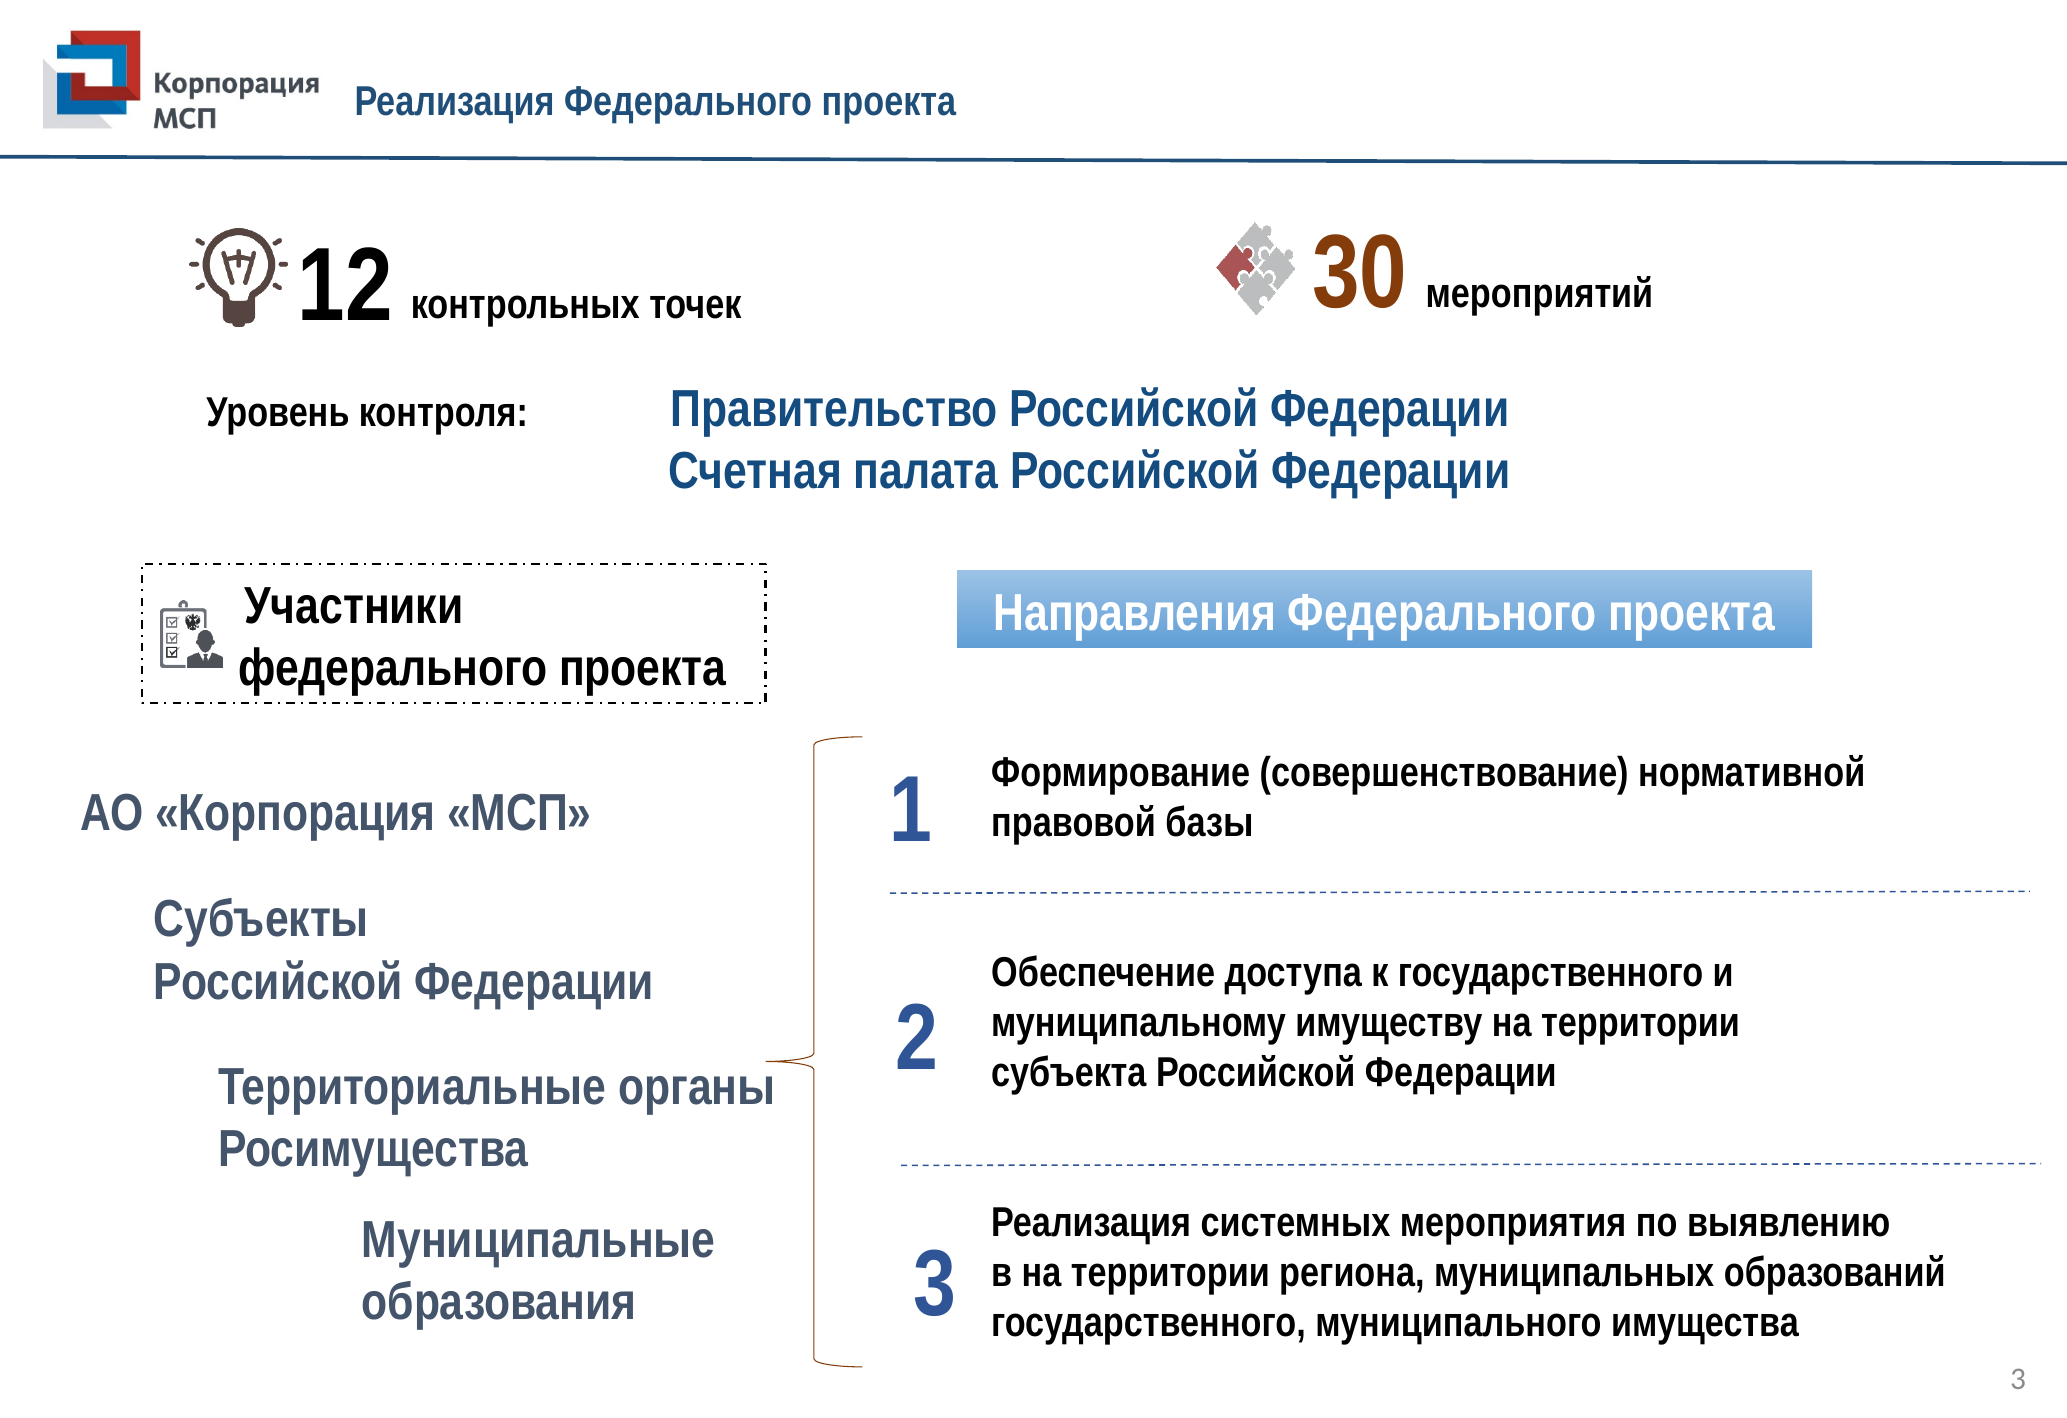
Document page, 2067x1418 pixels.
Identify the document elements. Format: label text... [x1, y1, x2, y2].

text_box Территориальные органы Росимущества [203, 1044, 813, 1185]
picture [1216, 222, 1295, 315]
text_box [0, 156, 2067, 164]
text_box Муниципальные образования [347, 1197, 743, 1338]
text_box 1 [850, 730, 1025, 870]
slide_number 3 [1578, 1339, 2042, 1415]
text_box Направления Федерального проекта [957, 570, 1813, 648]
text_box 30 [1273, 196, 1423, 336]
text_box Субъекты Российской Федерации [139, 877, 681, 1017]
picture [160, 600, 223, 668]
text_box 12 [258, 209, 424, 349]
picture [10, 21, 338, 137]
text_box Реализация Федерального проекта [339, 66, 2028, 132]
text_box Формирование (совершенствование) нормативной правовой базы Обеспечение доступа к государственного и муниципальному имуществу на территории субъекта Российской Федерации Реализация системных мероприятия по выявлению в на территории региона, муниципальных образований государственного, муниципального имущества [976, 737, 1969, 891]
text_box мероприятий [1423, 257, 1695, 323]
text_box 3 [875, 1203, 975, 1344]
text_box контрольных точек [424, 269, 757, 335]
text_box АО «Корпорация «МСП» [65, 770, 607, 849]
text_box Уровень контроля: Правительство Российской Федерации Счетная палата Российской Федерации [191, 366, 1695, 507]
text_box [765, 736, 863, 1368]
picture [189, 228, 288, 327]
text_box Формирование (совершенствование) нормативной правовой базы Обеспечение доступа к государственного и муниципальному имуществу на территории субъекта Российской Федерации Реализация системных мероприятия по выявлению в на территории региона, муниципальных образований государственного, муниципального имущества [976, 1166, 1969, 1353]
text_box 2 [863, 957, 959, 1098]
text_box Участники федерального проекта [141, 563, 766, 704]
text_box Формирование (совершенствование) нормативной правовой базы Обеспечение доступа к государственного и муниципальному имуществу на территории субъекта Российской Федерации Реализация системных мероприятия по выявлению в на территории региона, муниципальных образований государственного, муниципального имущества [976, 894, 1969, 1163]
